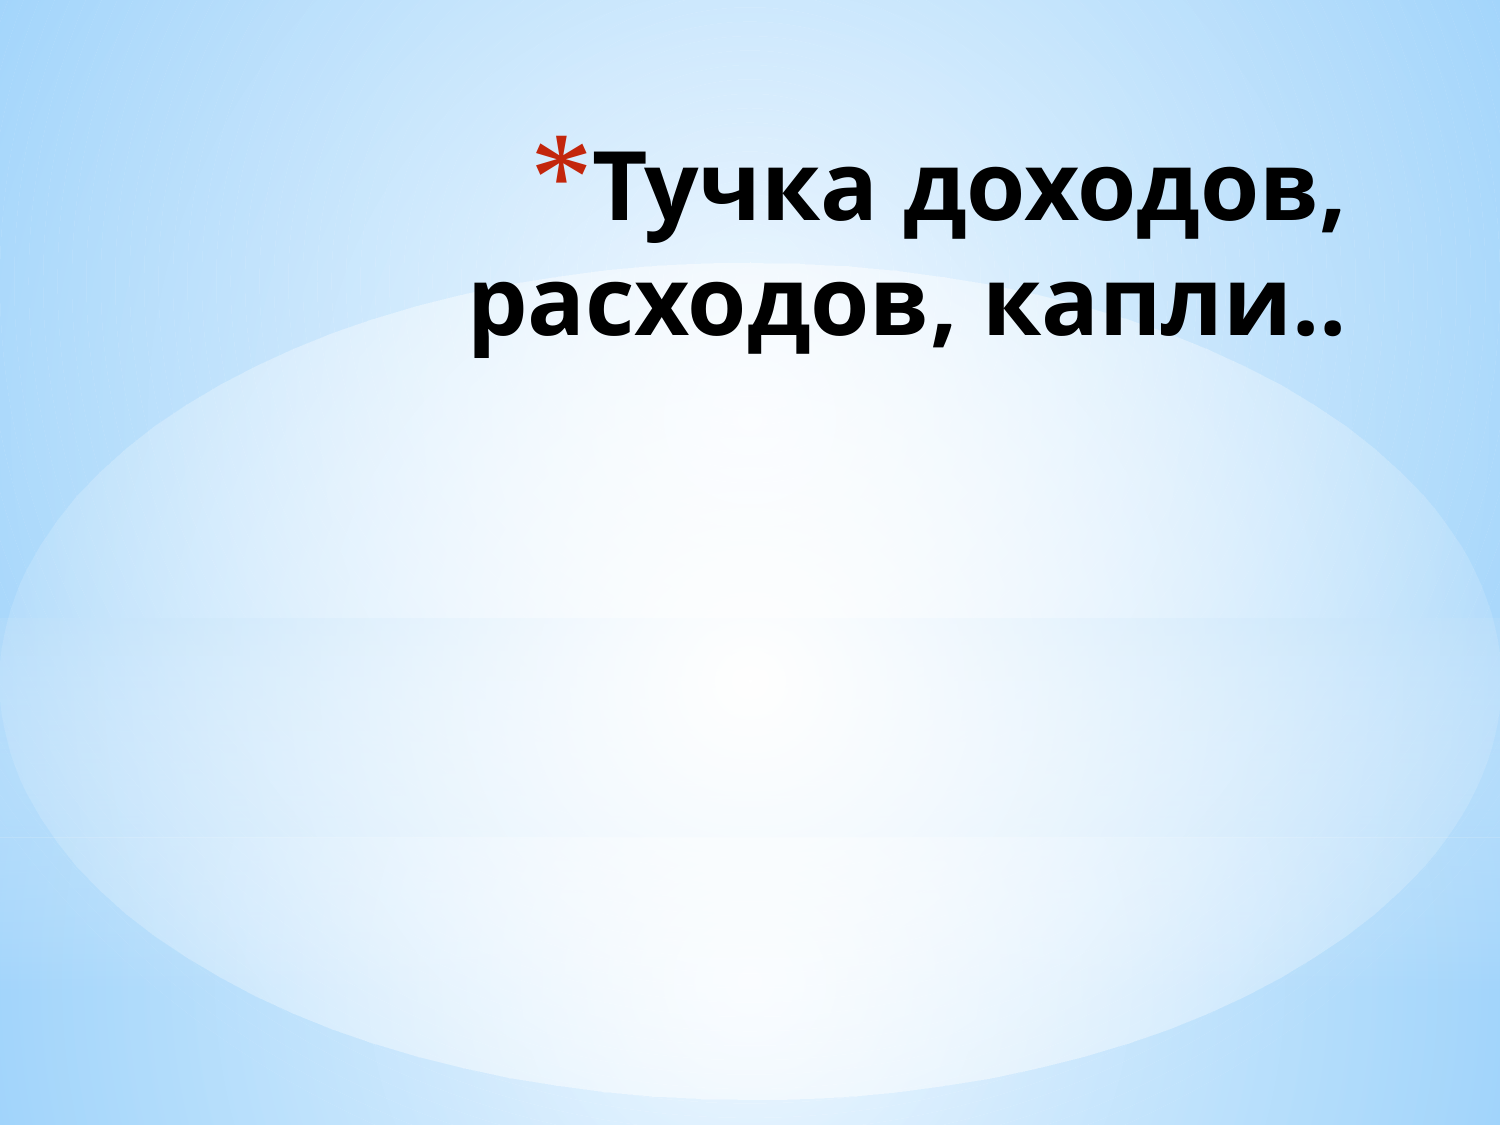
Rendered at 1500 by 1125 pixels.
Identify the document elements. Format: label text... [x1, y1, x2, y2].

title Тучка доходов, расходов, капли.. [294, 117, 1363, 270]
